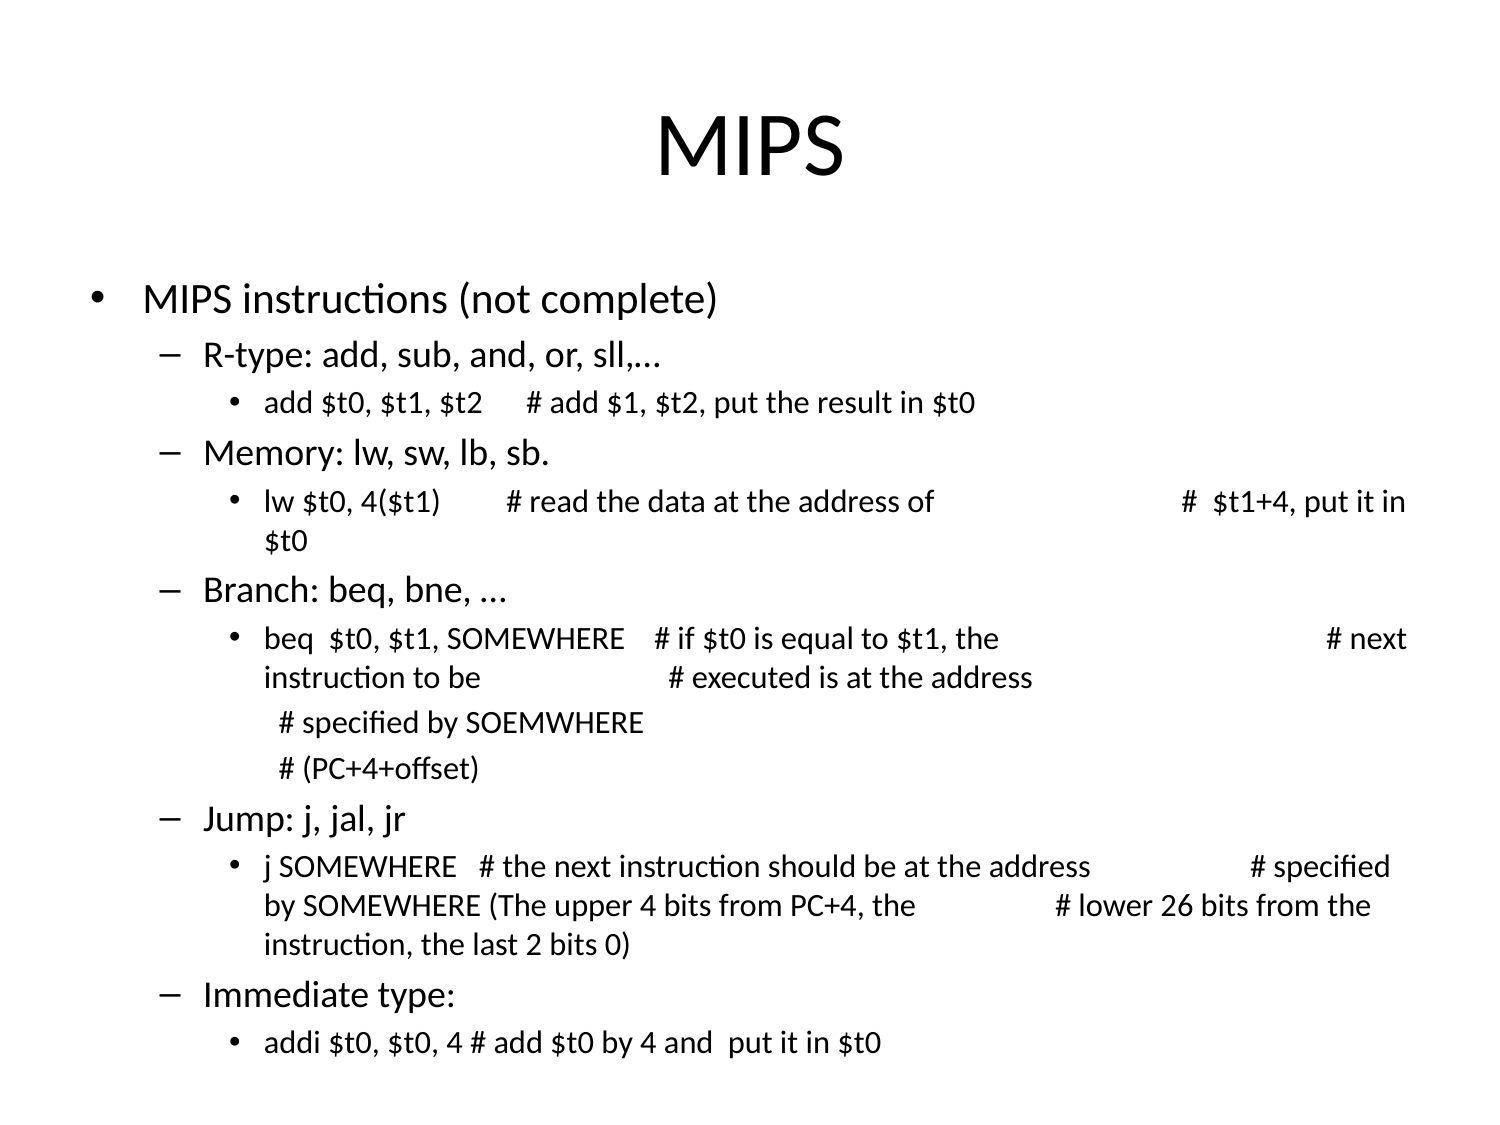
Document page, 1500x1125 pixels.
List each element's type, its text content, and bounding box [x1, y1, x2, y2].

list MIPS instructions (not complete) R-type: add, sub, and, or, sll,… add $t0, $t1, $t2 # add $1, $t2, put the result in $t0 Memory: lw, sw, lb, sb. lw $t0, 4($t1) # read the data at the address of # $t1+4, put it in $t0 Branch: beq, bne, … beq $t0, $t1, SOMEWHERE # if $t0 is equal to $t1, the # next instruction to be # executed is at the address # specified by SOEMWHERE # (PC+4+offset) Jump: j, jal, jr j SOMEWHERE # the next instruction should be at the address # specified by SOMEWHERE (The upper 4 bits from PC+4, the # lower 26 bits from the instruction, the last 2 bits 0) Immediate type: addi $t0, $t0, 4 # add $t0 by 4 and put it in $t0 [75, 262, 1425, 1075]
title MIPS [75, 45, 1425, 233]
